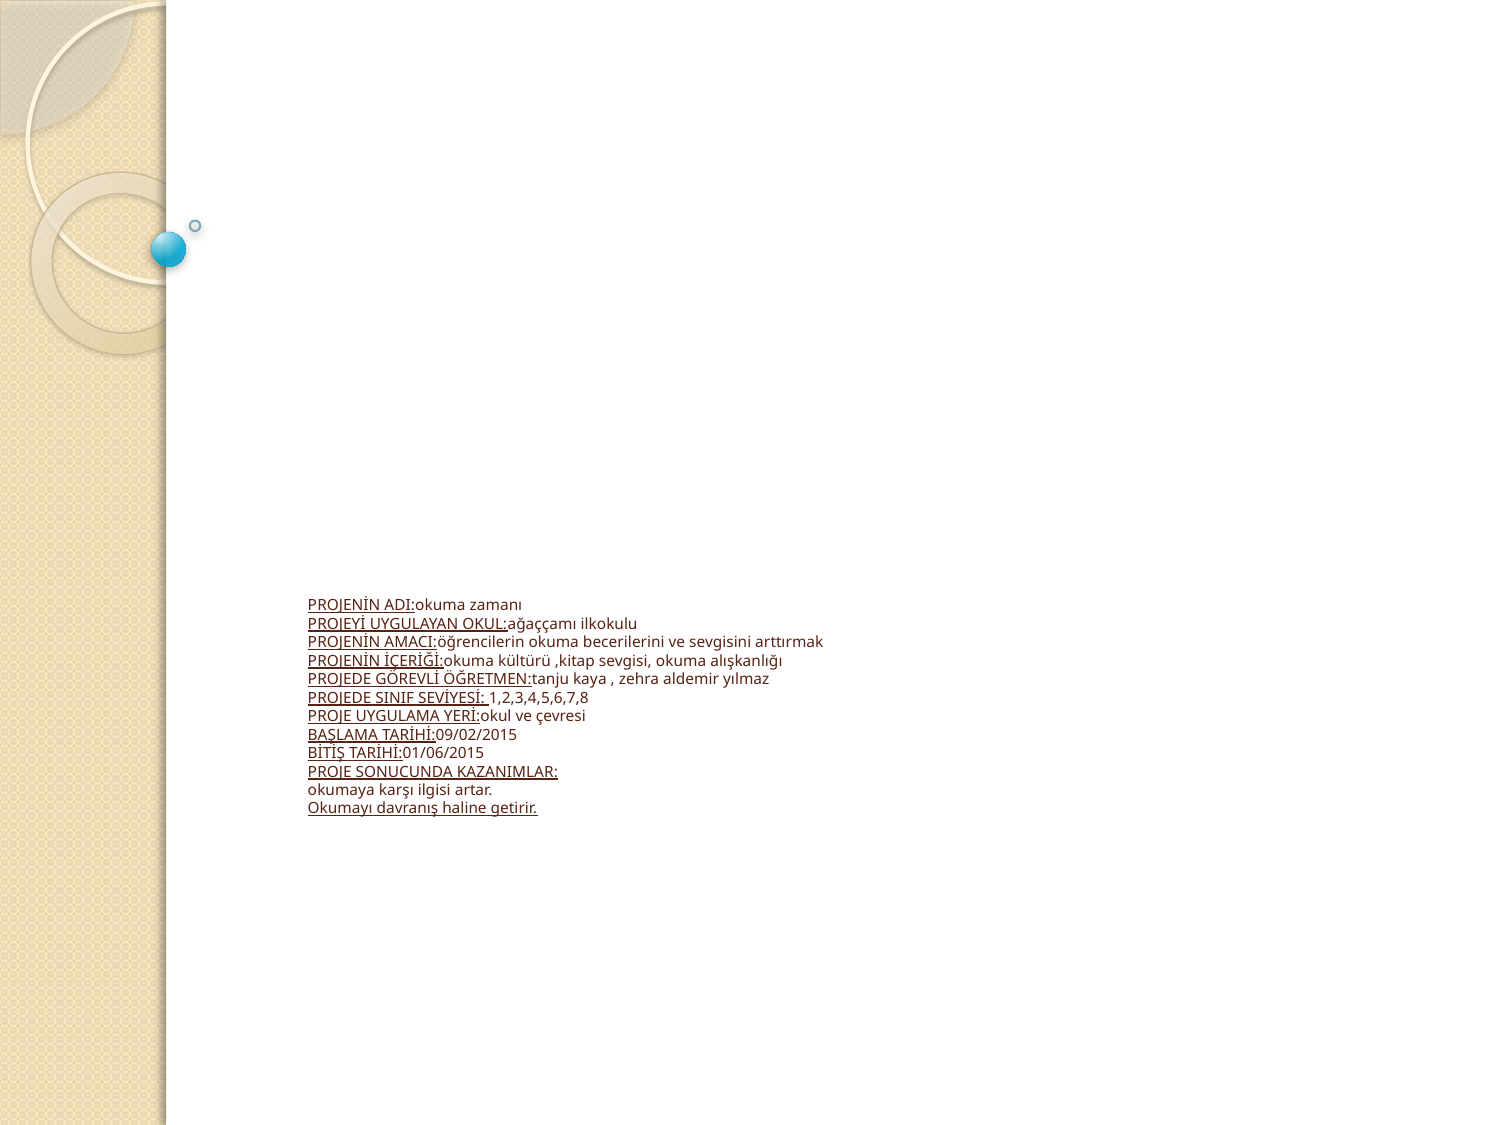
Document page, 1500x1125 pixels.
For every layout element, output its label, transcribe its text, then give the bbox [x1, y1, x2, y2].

title PROJENİN ADI:okuma zamanı PROJEYİ UYGULAYAN OKUL:ağaççamı ilkokulu PROJENİN AMACI:öğrencilerin okuma becerilerini ve sevgisini arttırmak PROJENİN İÇERİĞİ:okuma kültürü ,kitap sevgisi, okuma alışkanlığı PROJEDE GÖREVLİ ÖĞRETMEN:tanju kaya , zehra aldemir yılmaz PROJEDE SINIF SEVİYESİ: 1,2,3,4,5,6,7,8 PROJE UYGULAMA YERİ:okul ve çevresi BAŞLAMA TARİHİ:09/02/2015 BİTİŞ TARİHİ:01/06/2015 PROJE SONUCUNDA KAZANIMLAR: okumaya karşı ilgisi artar. Okumayı davranış haline getirir. [292, 93, 1465, 917]
